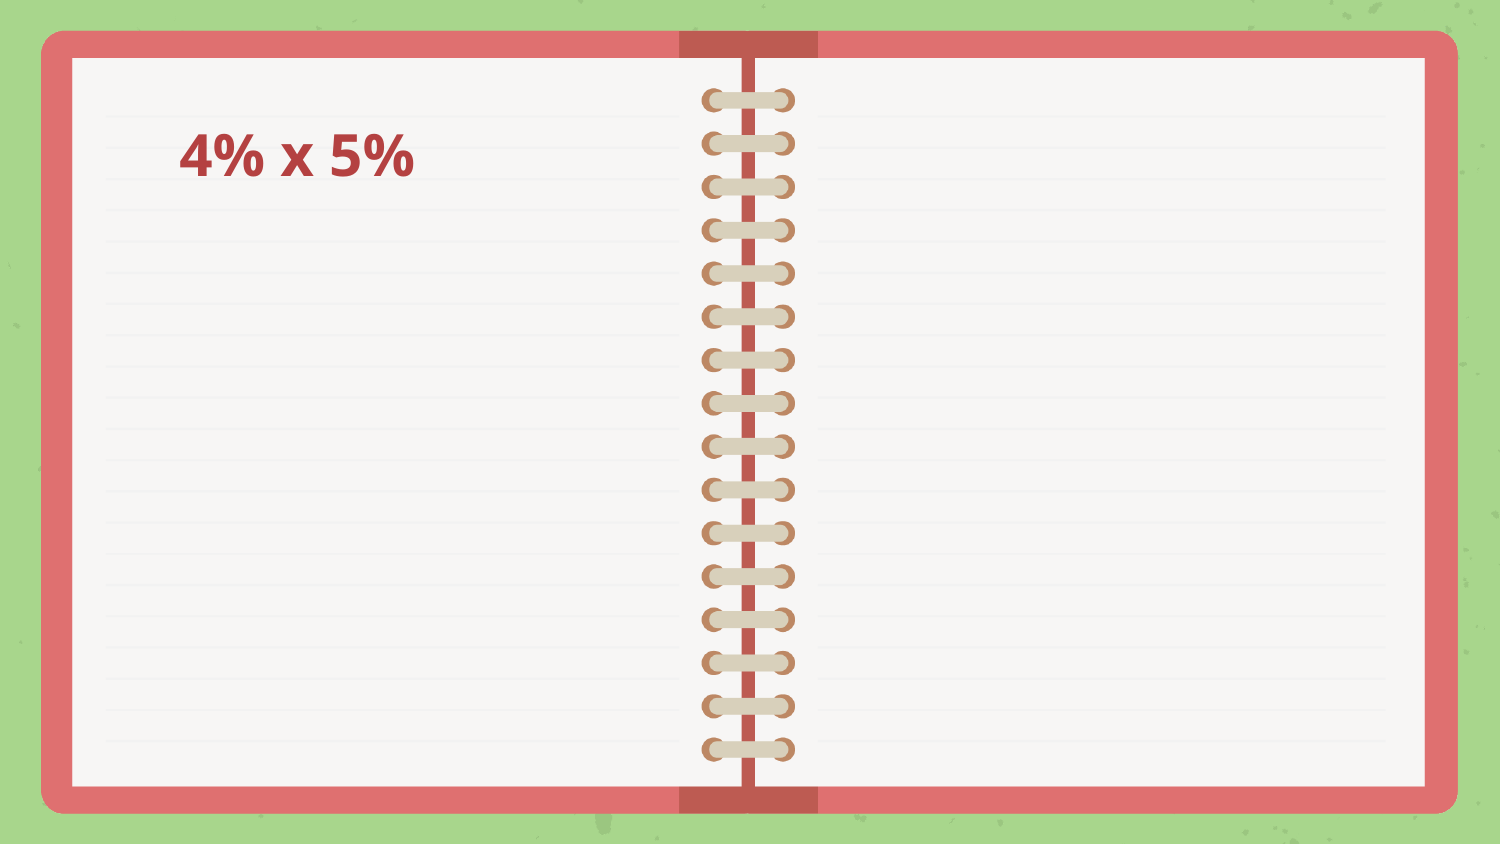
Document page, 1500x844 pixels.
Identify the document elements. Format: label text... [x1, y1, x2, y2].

picture [41, 30, 1458, 814]
title 4% x 5% [164, 116, 559, 211]
